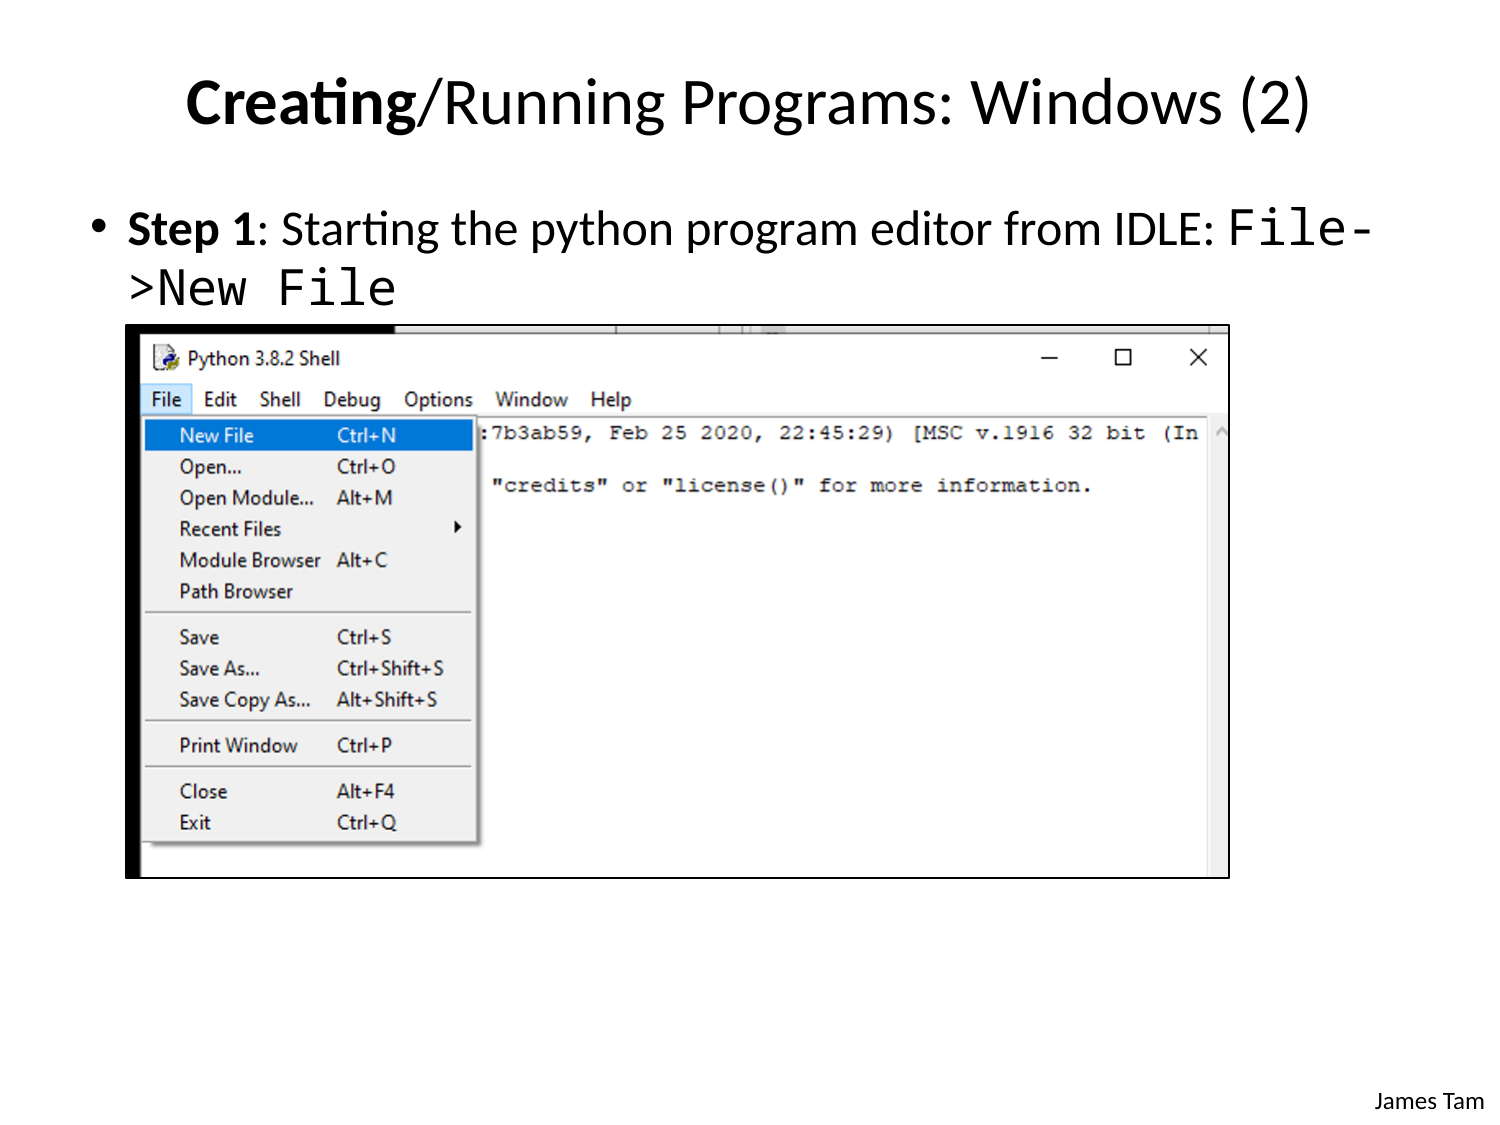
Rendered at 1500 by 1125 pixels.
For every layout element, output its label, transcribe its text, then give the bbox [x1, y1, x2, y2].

title Creating/Running Programs: Windows (2) [75, 45, 1425, 150]
picture [124, 324, 1230, 880]
list Step 1: Starting the python program editor from IDLE: File->New File [75, 187, 1425, 1075]
